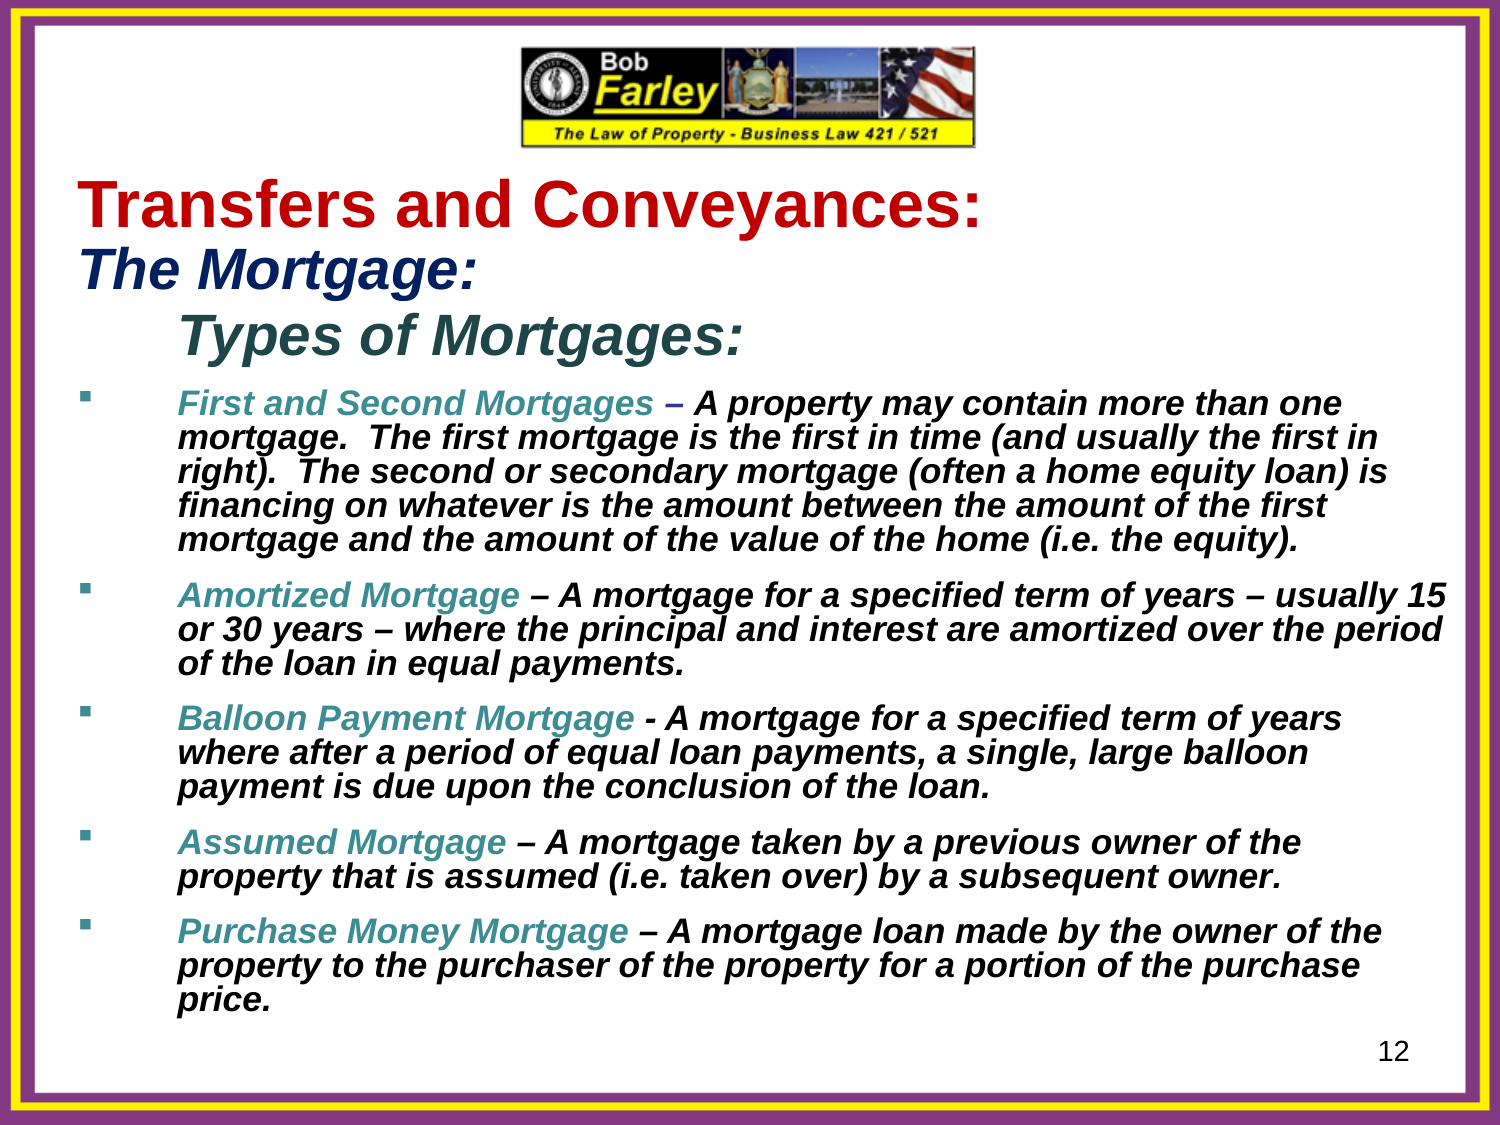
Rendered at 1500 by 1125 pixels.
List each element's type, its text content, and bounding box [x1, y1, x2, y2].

list Transfers and Conveyances: The Mortgage: Types of Mortgages: First and Second Mortgages – A property may contain more than one mortgage. The first mortgage is the first in time (and usually the first in right). The second or secondary mortgage (often a home equity loan) is financing on whatever is the amount between the amount of the first mortgage and the amount of the value of the home (i.e. the equity). Amortized Mortgage – A mortgage for a specified term of years – usually 15 or 30 years – where the principal and interest are amortized over the period of the loan in equal payments. Balloon Payment Mortgage - A mortgage for a specified term of years where after a period of equal loan payments, a single, large balloon payment is due upon the conclusion of the loan. Assumed Mortgage – A mortgage taken by a previous owner of the property that is assumed (i.e. taken over) by a subsequent owner. Purchase Money Mortgage – A mortgage loan made by the owner of the property to the purchaser of the property for a portion of the purchase price. [62, 174, 1463, 1063]
slide_number 12 [1074, 1024, 1426, 1103]
picture [0, 0, 1500, 1125]
